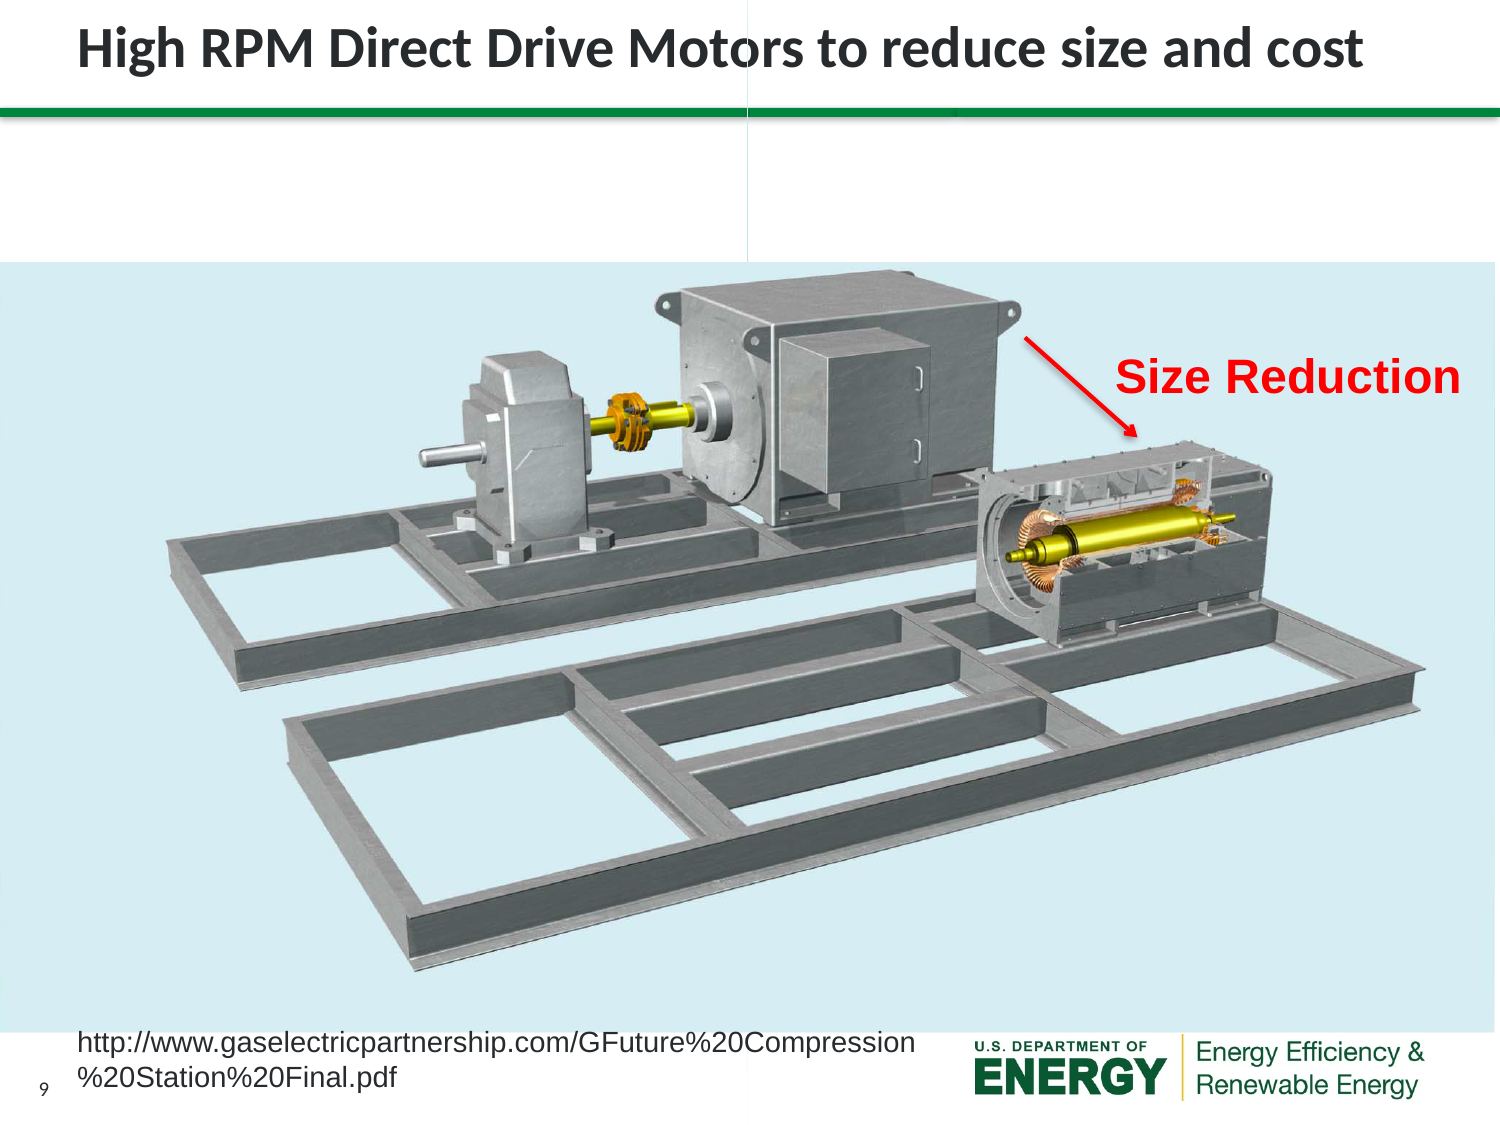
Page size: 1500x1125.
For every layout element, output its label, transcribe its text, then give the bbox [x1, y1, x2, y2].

title High RPM Direct Drive Motors to reduce size and cost [62, 0, 747, 100]
title High RPM Direct Drive Motors to reduce size and cost [749, 0, 1500, 100]
picture [0, 0, 1496, 1125]
text_box http://www.gaselectricpartnership.com/GFuture%20Compression%20Station%20Final.pdf [62, 1041, 742, 1101]
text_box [1024, 337, 1138, 438]
text_box http://www.gaselectricpartnership.com/GFuture%20Compression%20Station%20Final.pdf [754, 1041, 975, 1101]
picture [975, 1034, 1425, 1101]
